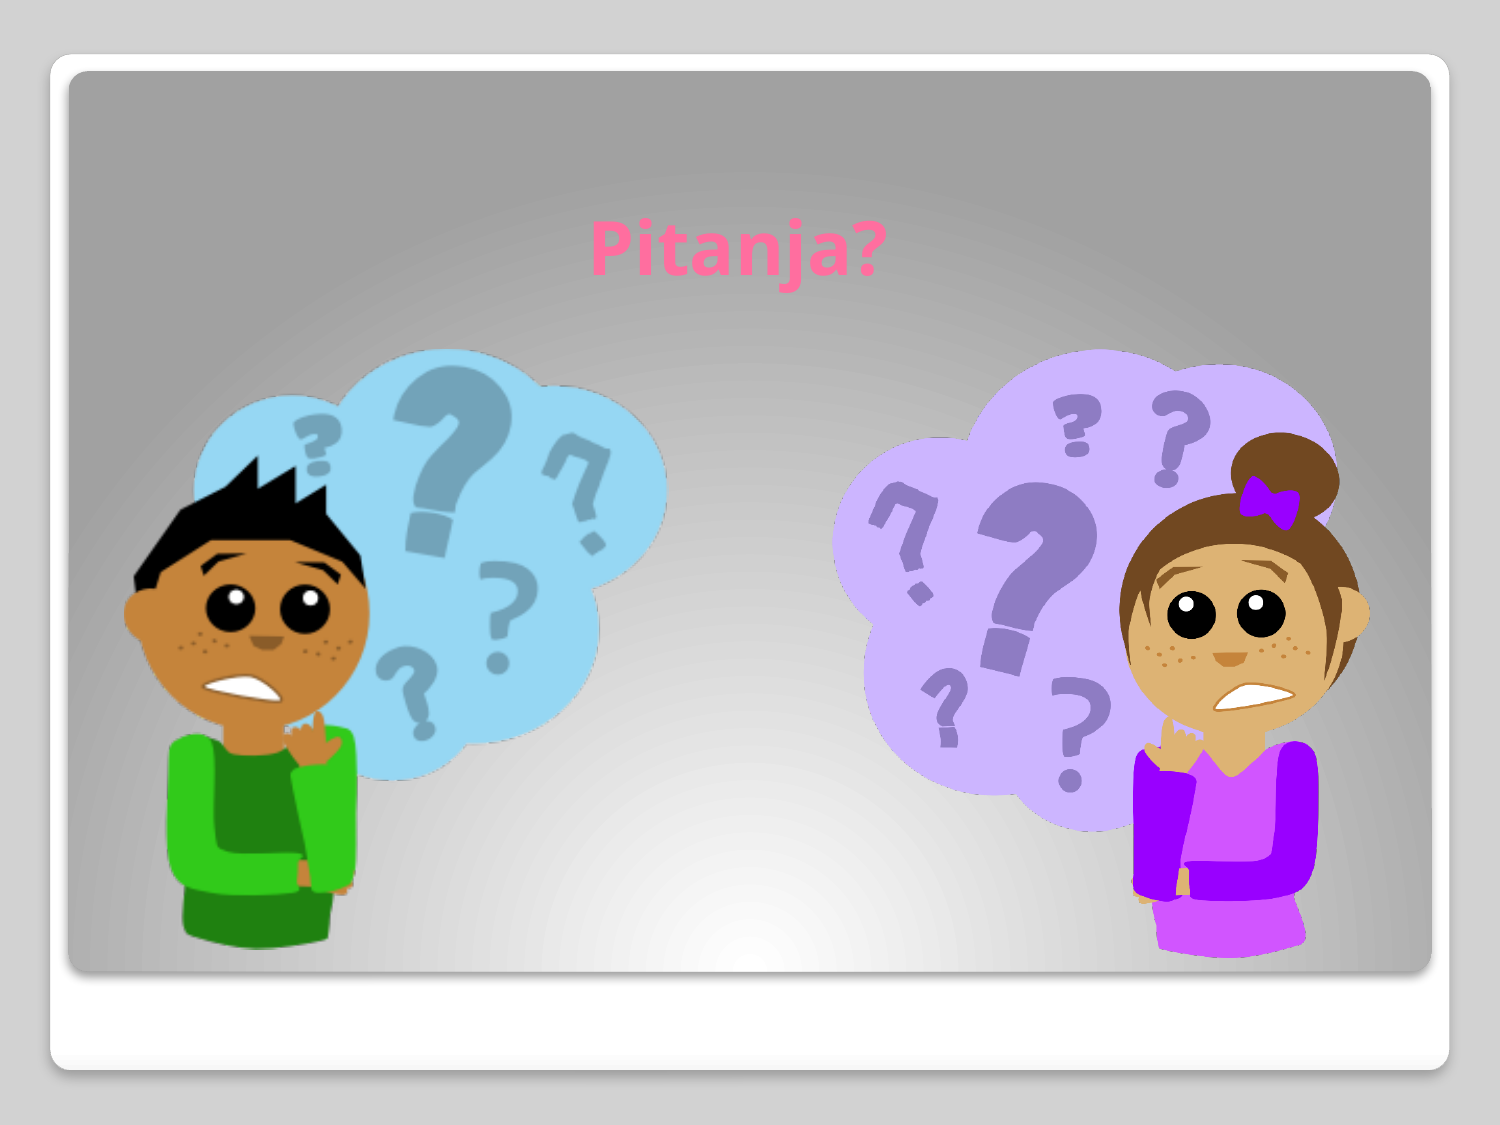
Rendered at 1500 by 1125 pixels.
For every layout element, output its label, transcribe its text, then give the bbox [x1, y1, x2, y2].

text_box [124, 349, 1371, 958]
title Pitanja? [572, 125, 1010, 298]
